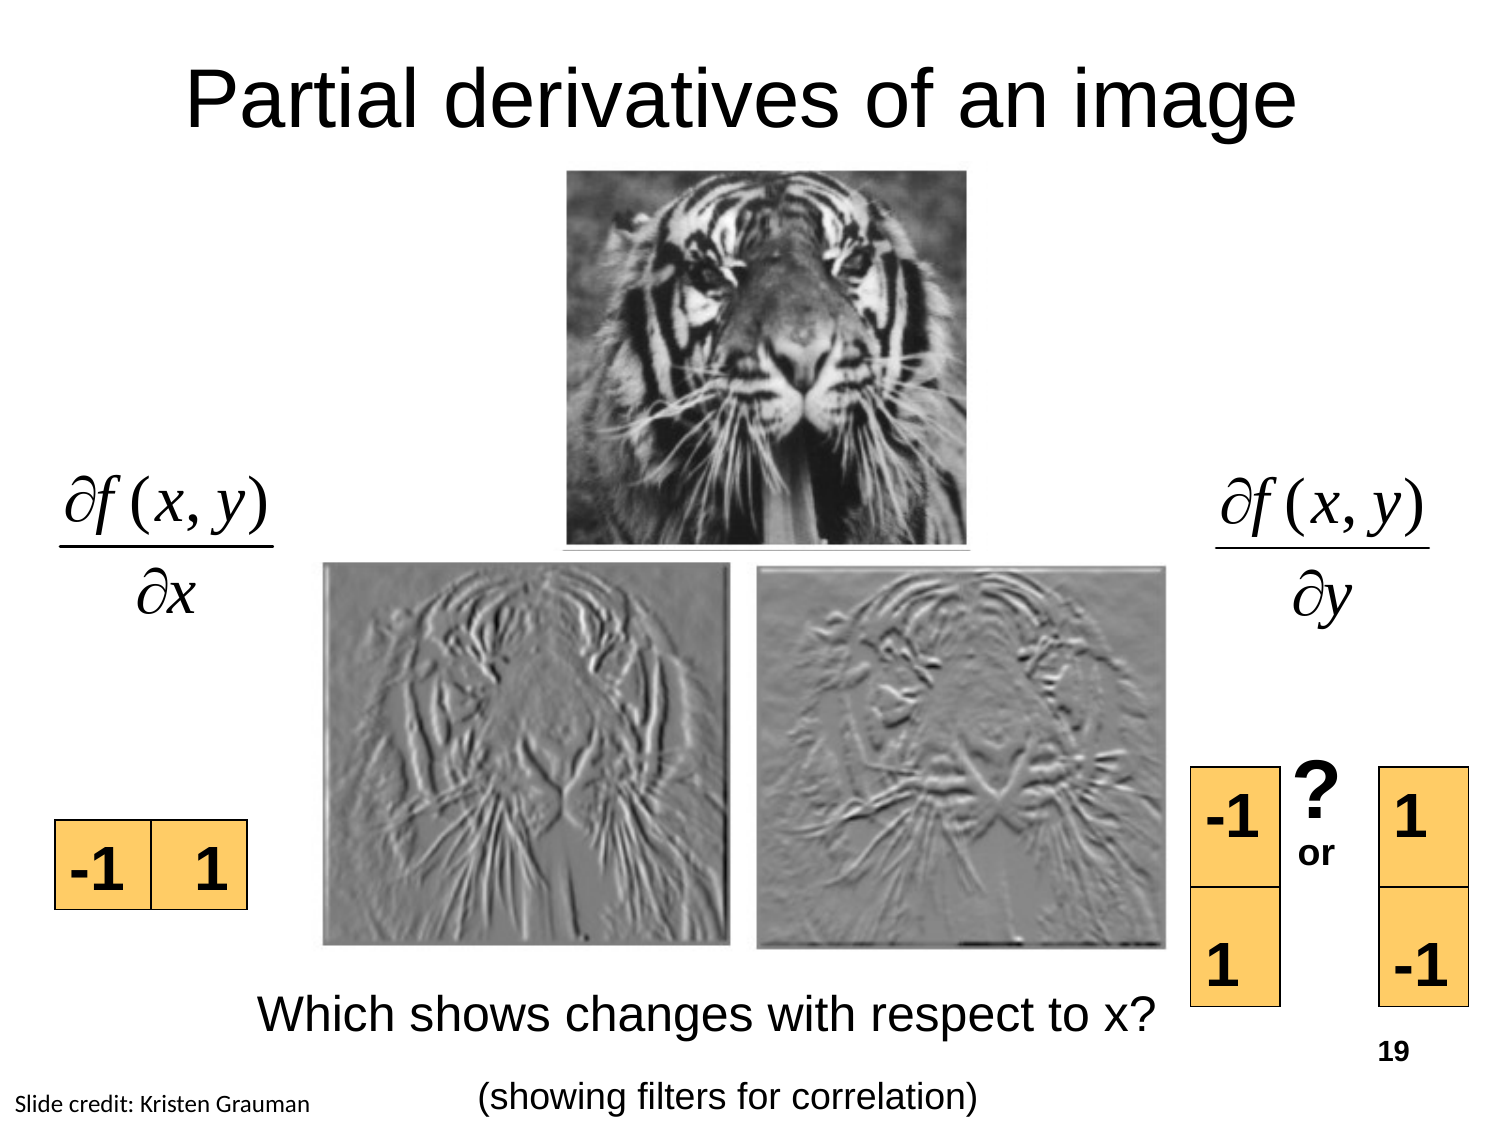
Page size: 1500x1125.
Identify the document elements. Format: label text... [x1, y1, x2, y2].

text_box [48, 458, 285, 629]
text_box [1190, 766, 1281, 934]
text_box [1204, 460, 1441, 642]
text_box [1378, 766, 1469, 934]
text_box ? [1277, 727, 1463, 843]
picture [537, 160, 988, 551]
text_box Which shows changes with respect to x? [242, 974, 1275, 1049]
slide_number 19 [1074, 1024, 1426, 1103]
text_box Slide credit: Kristen Grauman [0, 1079, 413, 1125]
text_box (showing filters for correlation) [462, 1064, 1146, 1124]
title Partial derivatives of an image [66, 0, 1418, 188]
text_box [54, 819, 248, 912]
text_box or [1285, 843, 1373, 881]
picture [297, 562, 1220, 976]
